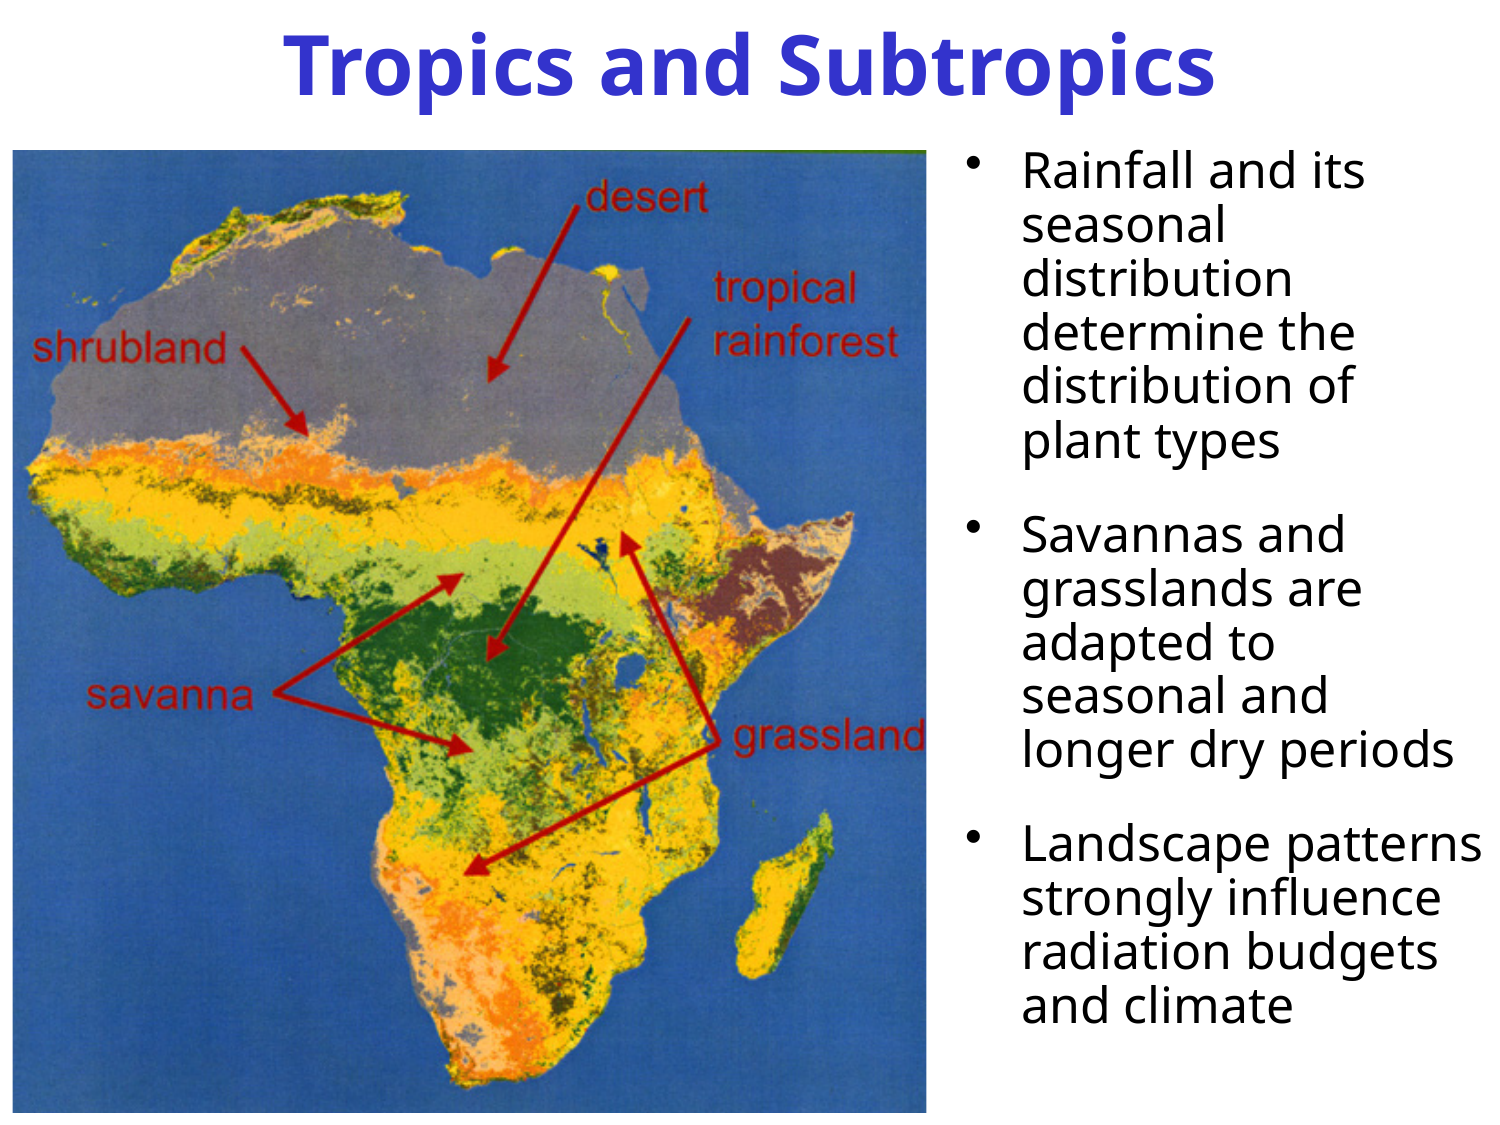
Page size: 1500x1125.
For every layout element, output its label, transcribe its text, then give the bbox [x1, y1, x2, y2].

picture [12, 149, 927, 1113]
list Rainfall and its seasonal distribution determine the distribution of plant types Savannas and grasslands are adapted to seasonal and longer dry periods Landscape patterns strongly influence radiation budgets and climate [950, 137, 1500, 1100]
title Tropics and Subtropics [0, 0, 1500, 126]
